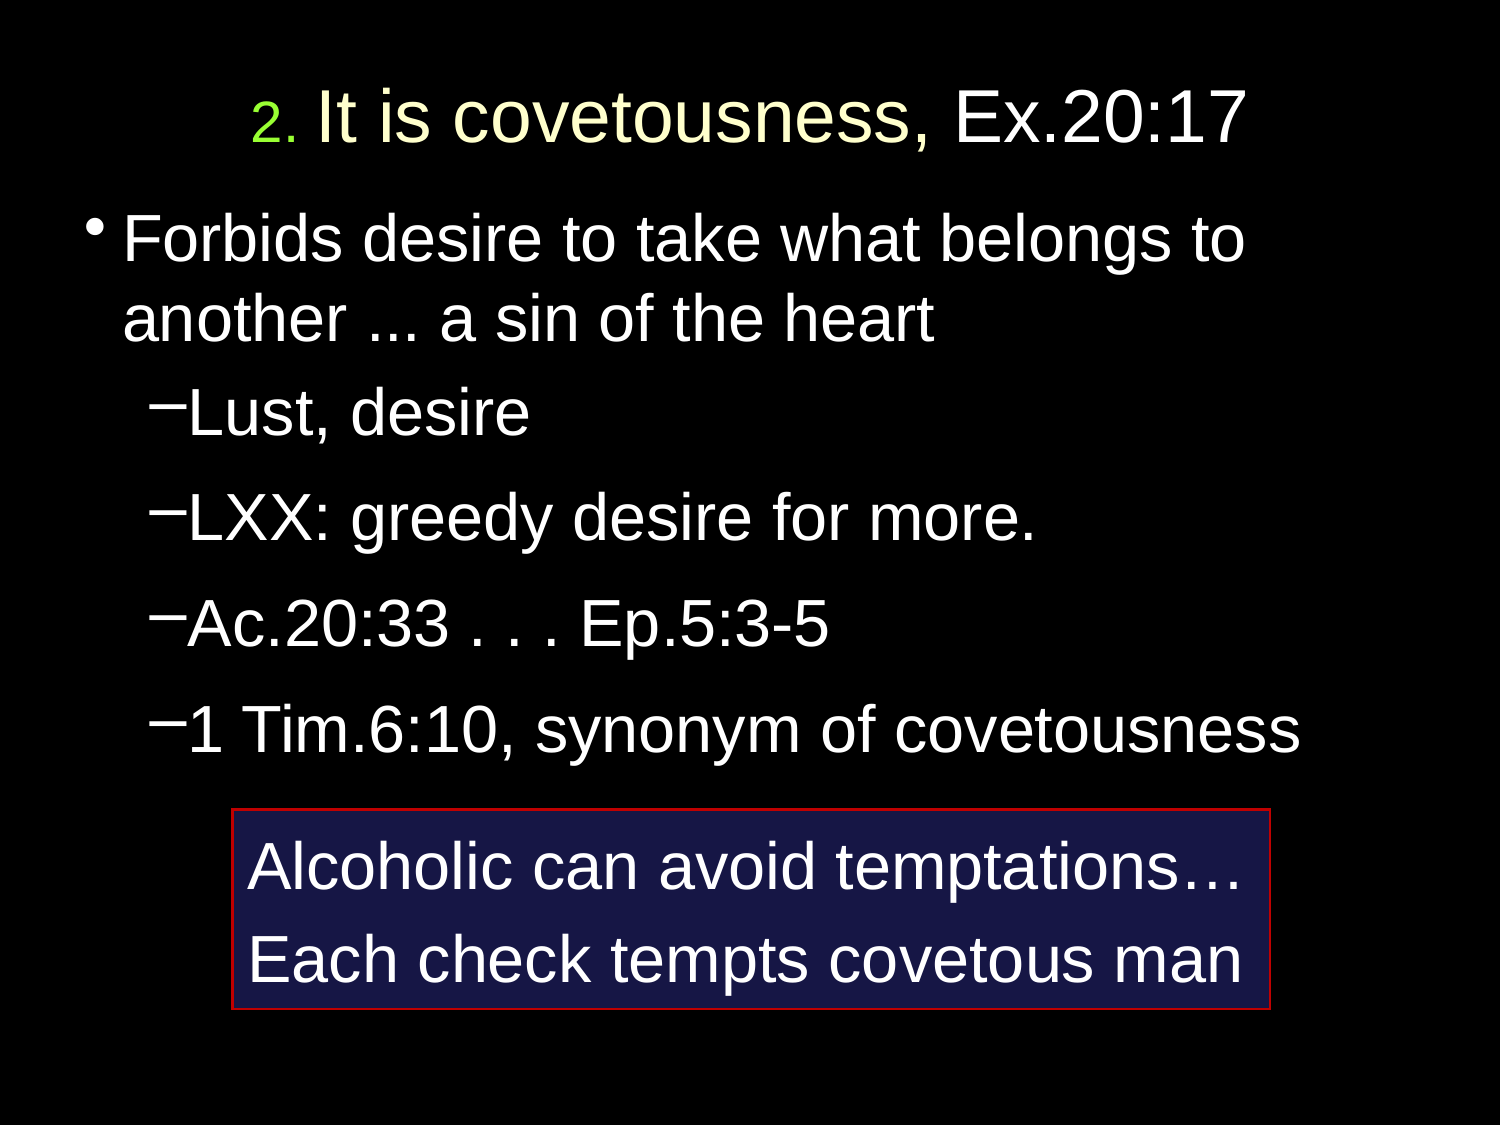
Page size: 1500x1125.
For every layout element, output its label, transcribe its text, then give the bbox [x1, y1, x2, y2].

text_box Alcoholic can avoid temptations… Each check tempts covetous man [231, 808, 1271, 1010]
list Forbids desire to take what belongs to another ... a sin of the heart Lust, desire LXX: greedy desire for more. Ac.20:33 . . . Ep.5:3-5 1 Tim.6:10, synonym of covetousness [69, 187, 1432, 1075]
title 2. It is covetousness, Ex.20:17 [75, 24, 1425, 187]
